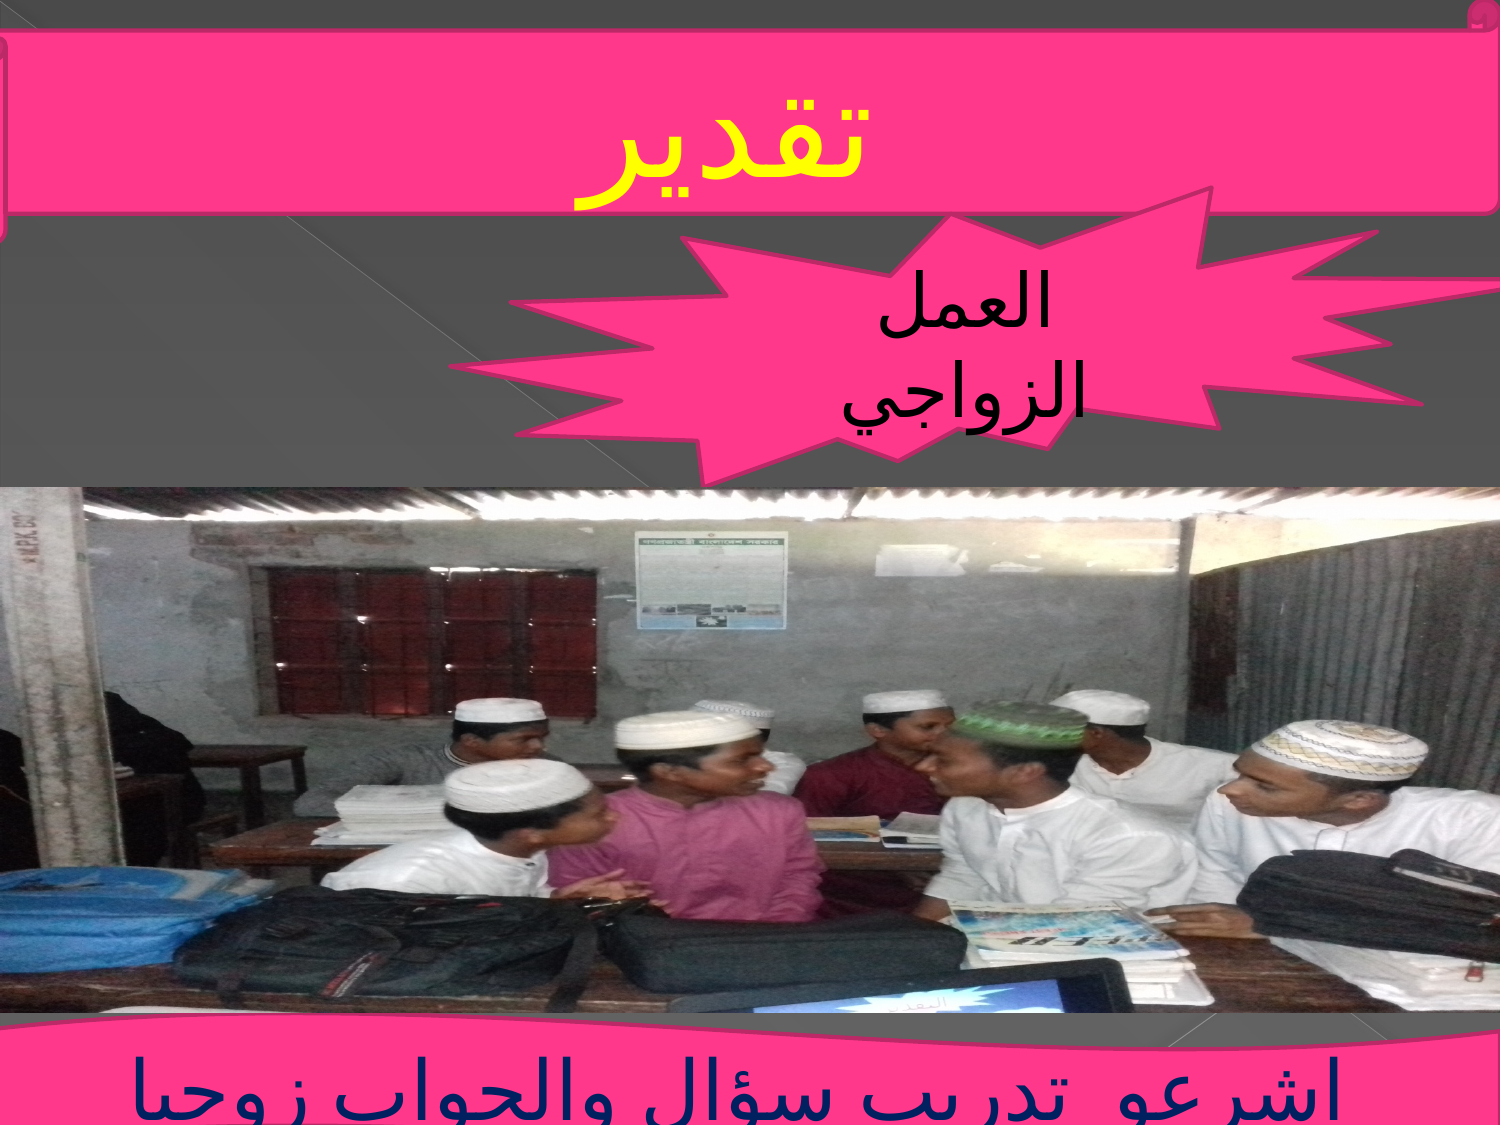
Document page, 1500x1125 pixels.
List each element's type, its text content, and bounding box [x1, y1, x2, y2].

text_box العمل الزواجي [447, 185, 1500, 474]
text_box تقدير [0, 0, 1500, 244]
text_box اشرعو تدريب سؤال والجواب زوجيا [0, 1014, 1500, 1125]
picture [0, 487, 1500, 1013]
